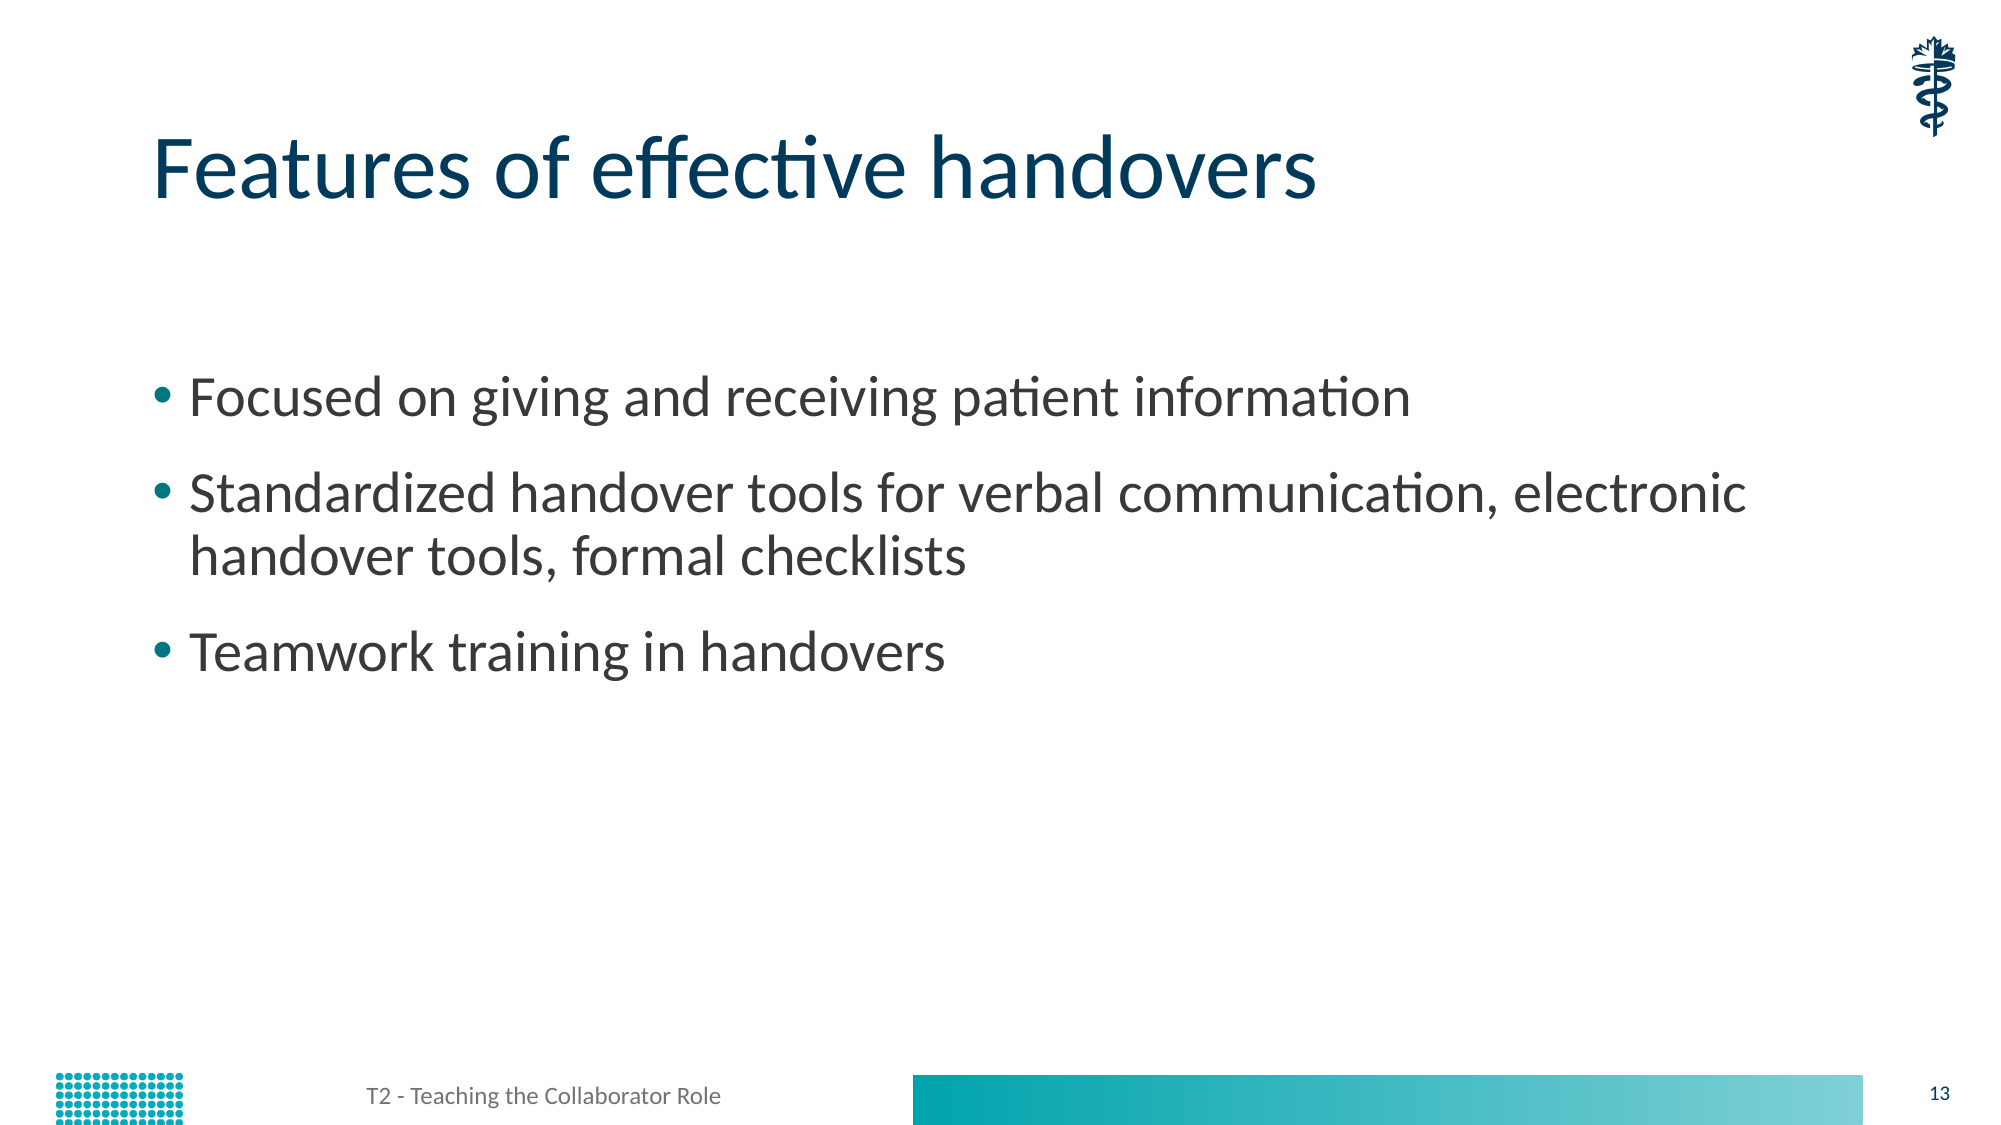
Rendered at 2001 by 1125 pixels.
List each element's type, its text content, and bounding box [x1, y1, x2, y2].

title Features of effective handovers [137, 59, 1863, 255]
footer T2 - Teaching the Collaborator Role [211, 1071, 877, 1124]
slide_number 13 [1862, 1071, 1966, 1124]
picture [52, 1071, 186, 1125]
list Focused on giving and receiving patient information Standardized handover tools for verbal communication, electronic handover tools, formal checklists Teamwork training in handovers [137, 255, 1863, 1058]
picture [1899, 24, 1968, 149]
